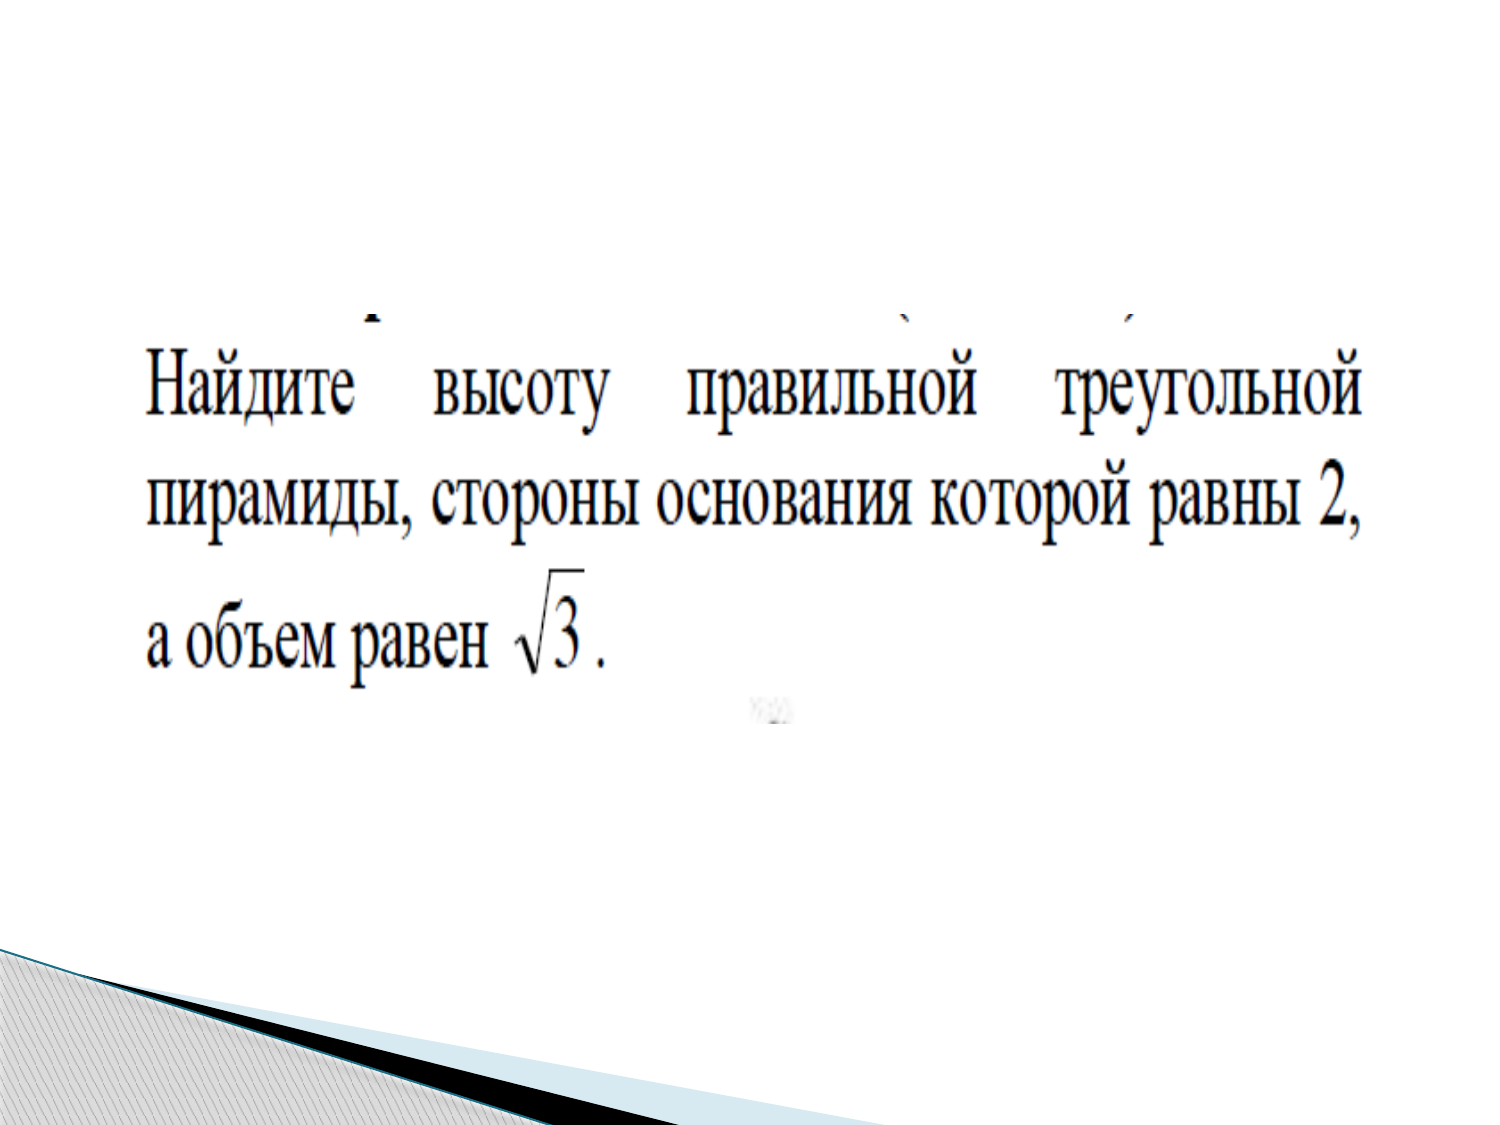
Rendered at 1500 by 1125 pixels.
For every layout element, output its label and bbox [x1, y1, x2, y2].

list [100, 314, 1436, 724]
